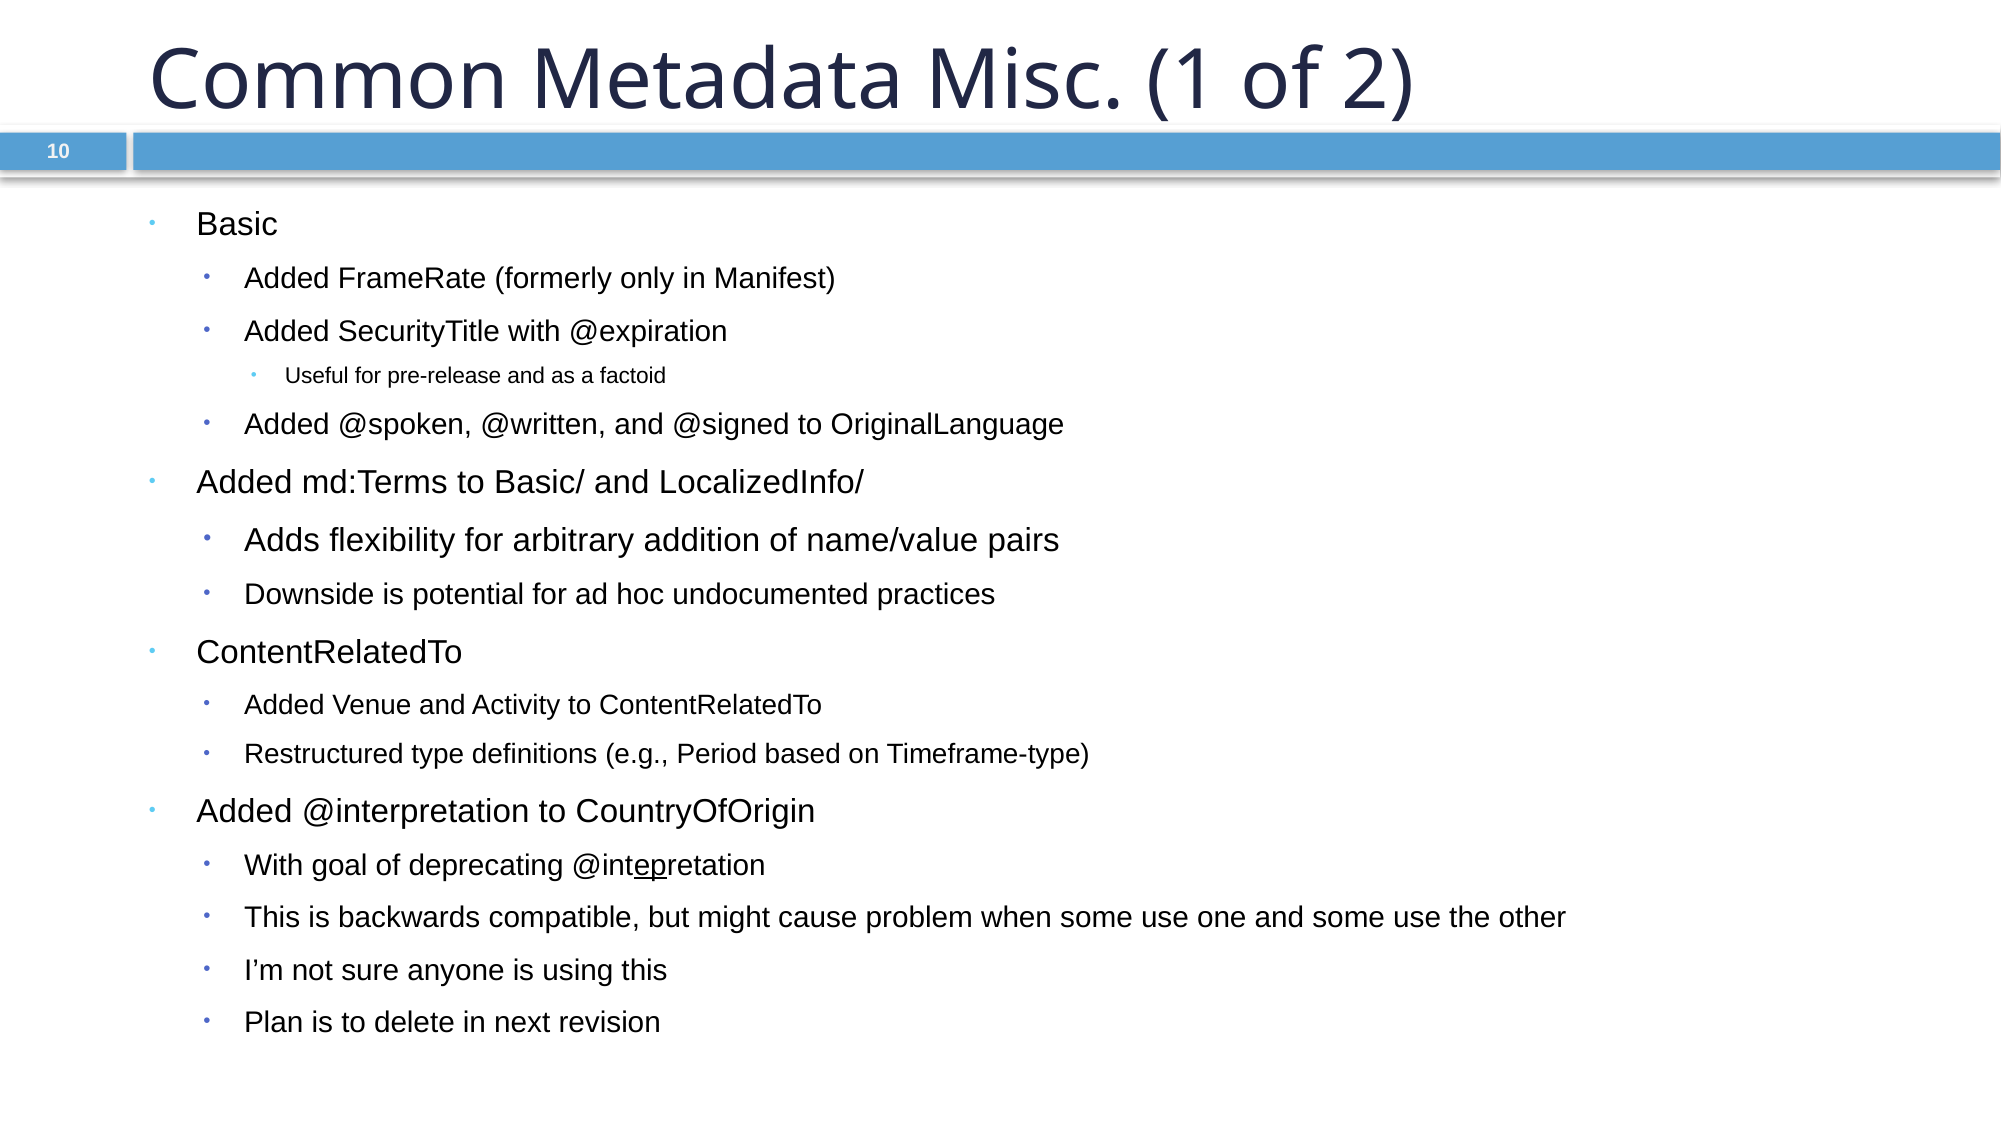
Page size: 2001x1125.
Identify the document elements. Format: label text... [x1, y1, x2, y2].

list Basic Added FrameRate (formerly only in Manifest) Added SecurityTitle with @expiration Useful for pre-release and as a factoid Added @spoken, @written, and @signed to OriginalLanguage Added md:Terms to Basic/ and LocalizedInfo/ Adds flexibility for arbitrary addition of name/value pairs Downside is potential for ad hoc undocumented practices ContentRelatedTo Added Venue and Activity to ContentRelatedTo Restructured type definitions (e.g., Period based on Timeframe-type) Added @interpretation to CountryOfOrigin With goal of deprecating @intepretation This is backwards compatible, but might cause problem when some use one and some use the other I’m not sure anyone is using this Plan is to delete in next revision [133, 187, 1950, 1050]
title Common Metadata Misc. (1 of 2) [133, 37, 1918, 113]
